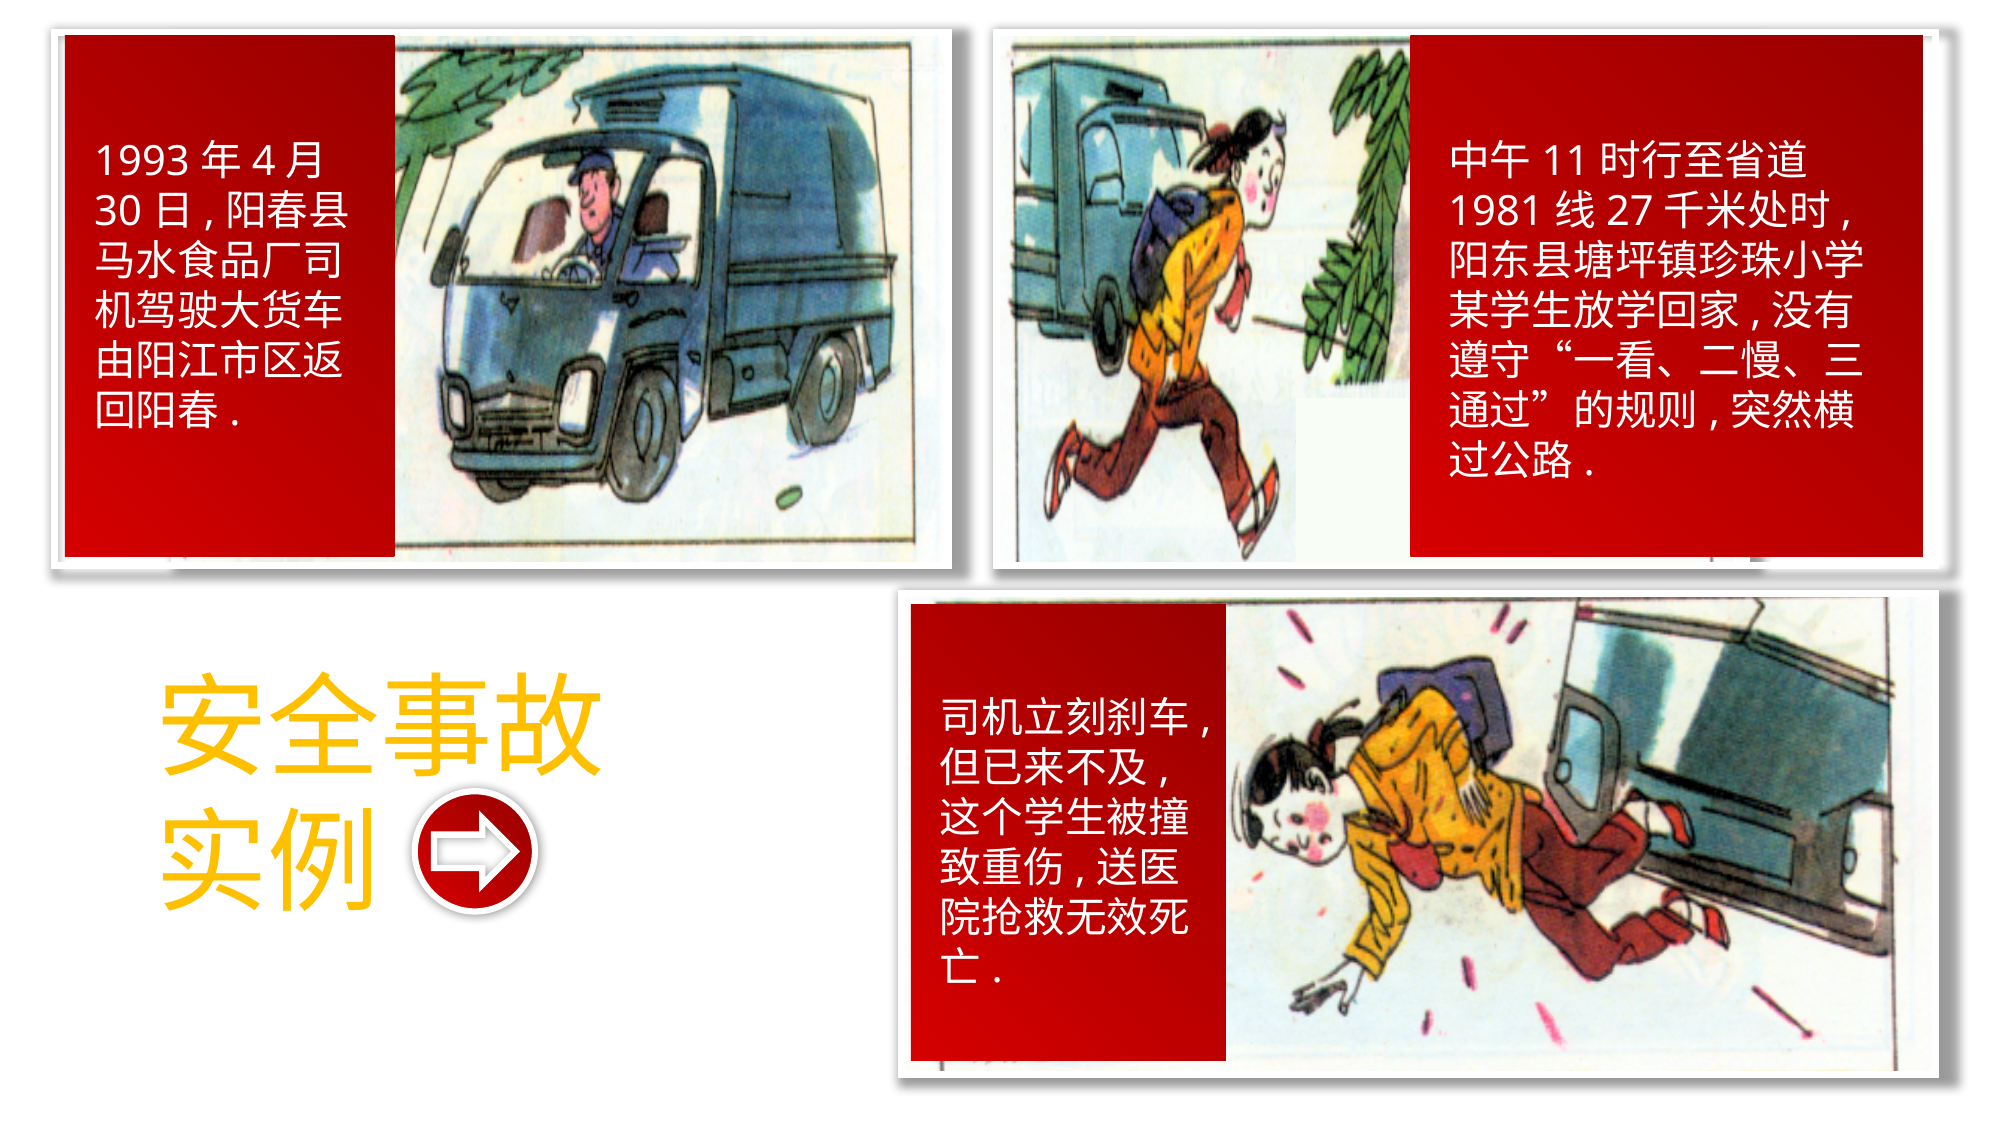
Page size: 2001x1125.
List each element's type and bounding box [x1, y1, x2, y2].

text_box [57, 35, 945, 563]
text_box [137, 647, 623, 936]
text_box [999, 35, 1933, 563]
text_box [904, 596, 1933, 1072]
